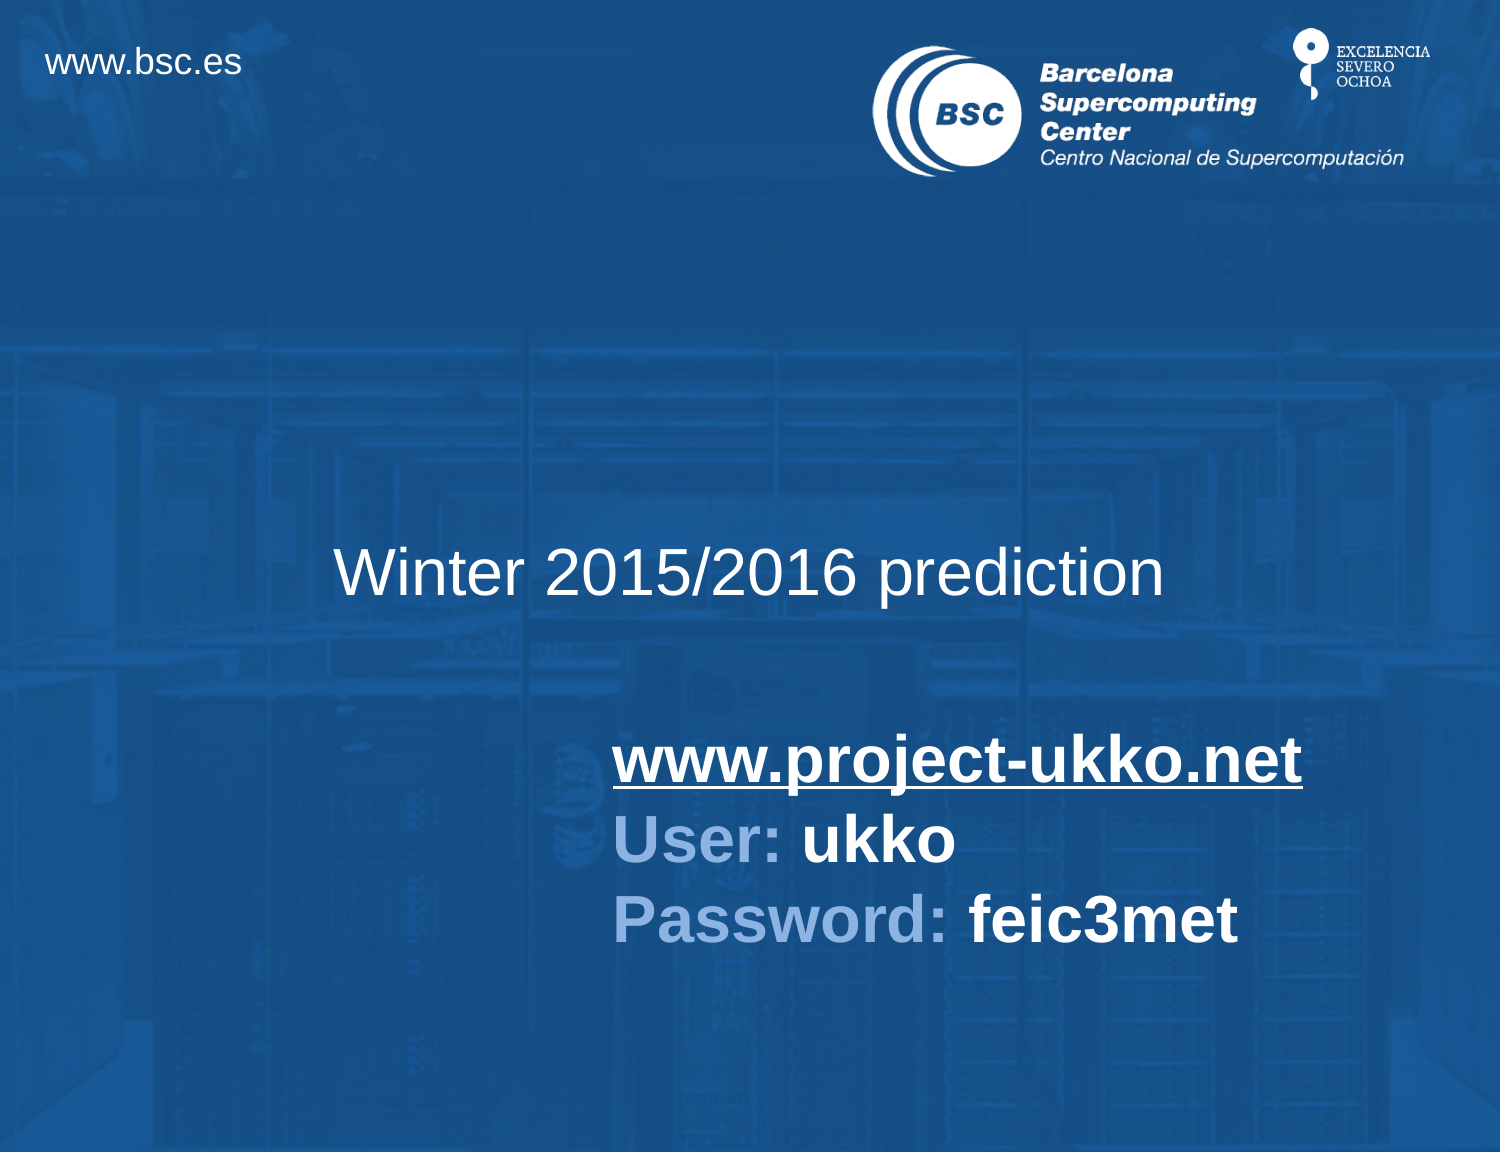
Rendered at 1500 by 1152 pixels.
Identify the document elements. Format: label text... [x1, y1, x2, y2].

title Winter 2015/2016 prediction [75, 521, 1425, 631]
text_box www.project-ukko.net User: ukko Password: feic3met [478, 708, 1439, 941]
picture [0, 0, 1500, 1152]
